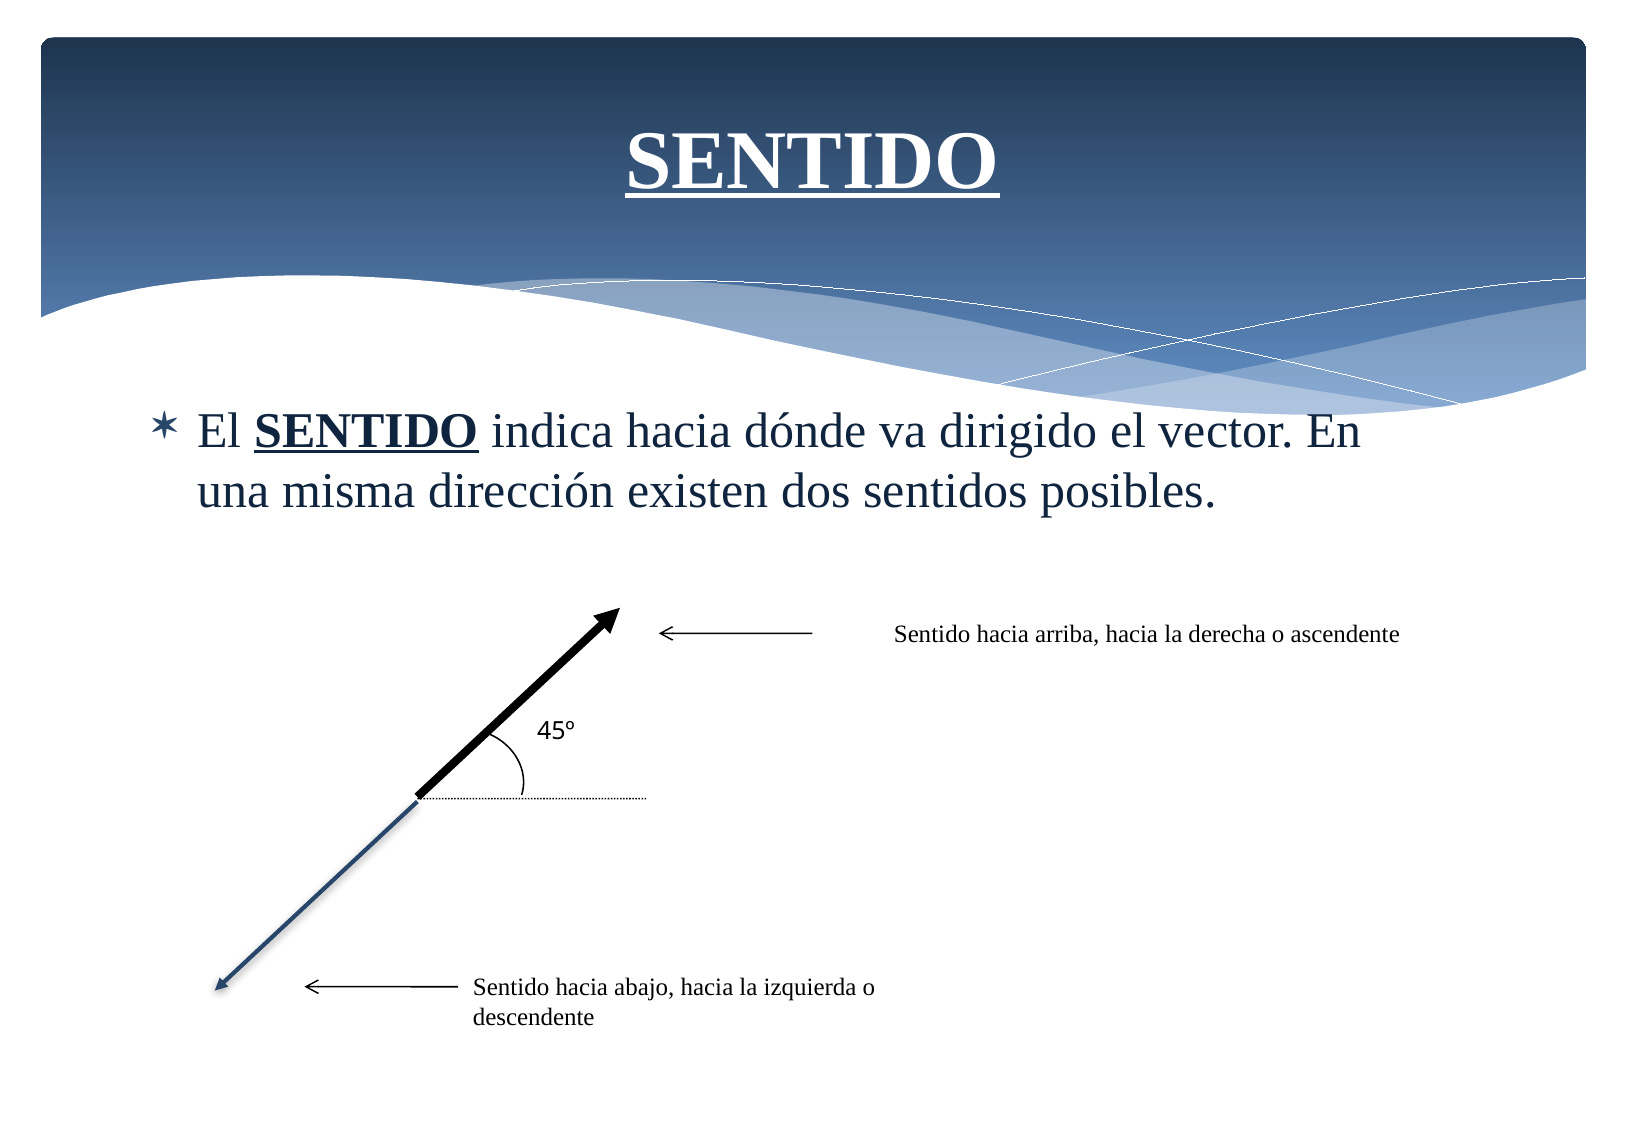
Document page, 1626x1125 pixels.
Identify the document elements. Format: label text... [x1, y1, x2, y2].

text_box [214, 803, 416, 991]
title SENTIDO [137, 90, 1488, 221]
text_box Sentido hacia arriba, hacia la derecha o ascendente [879, 610, 1625, 656]
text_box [304, 962, 990, 1039]
list El SENTIDO indica hacia dónde va dirigido el vector. En una misma dirección existen dos sentidos posibles. [137, 389, 1454, 956]
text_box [417, 607, 672, 799]
